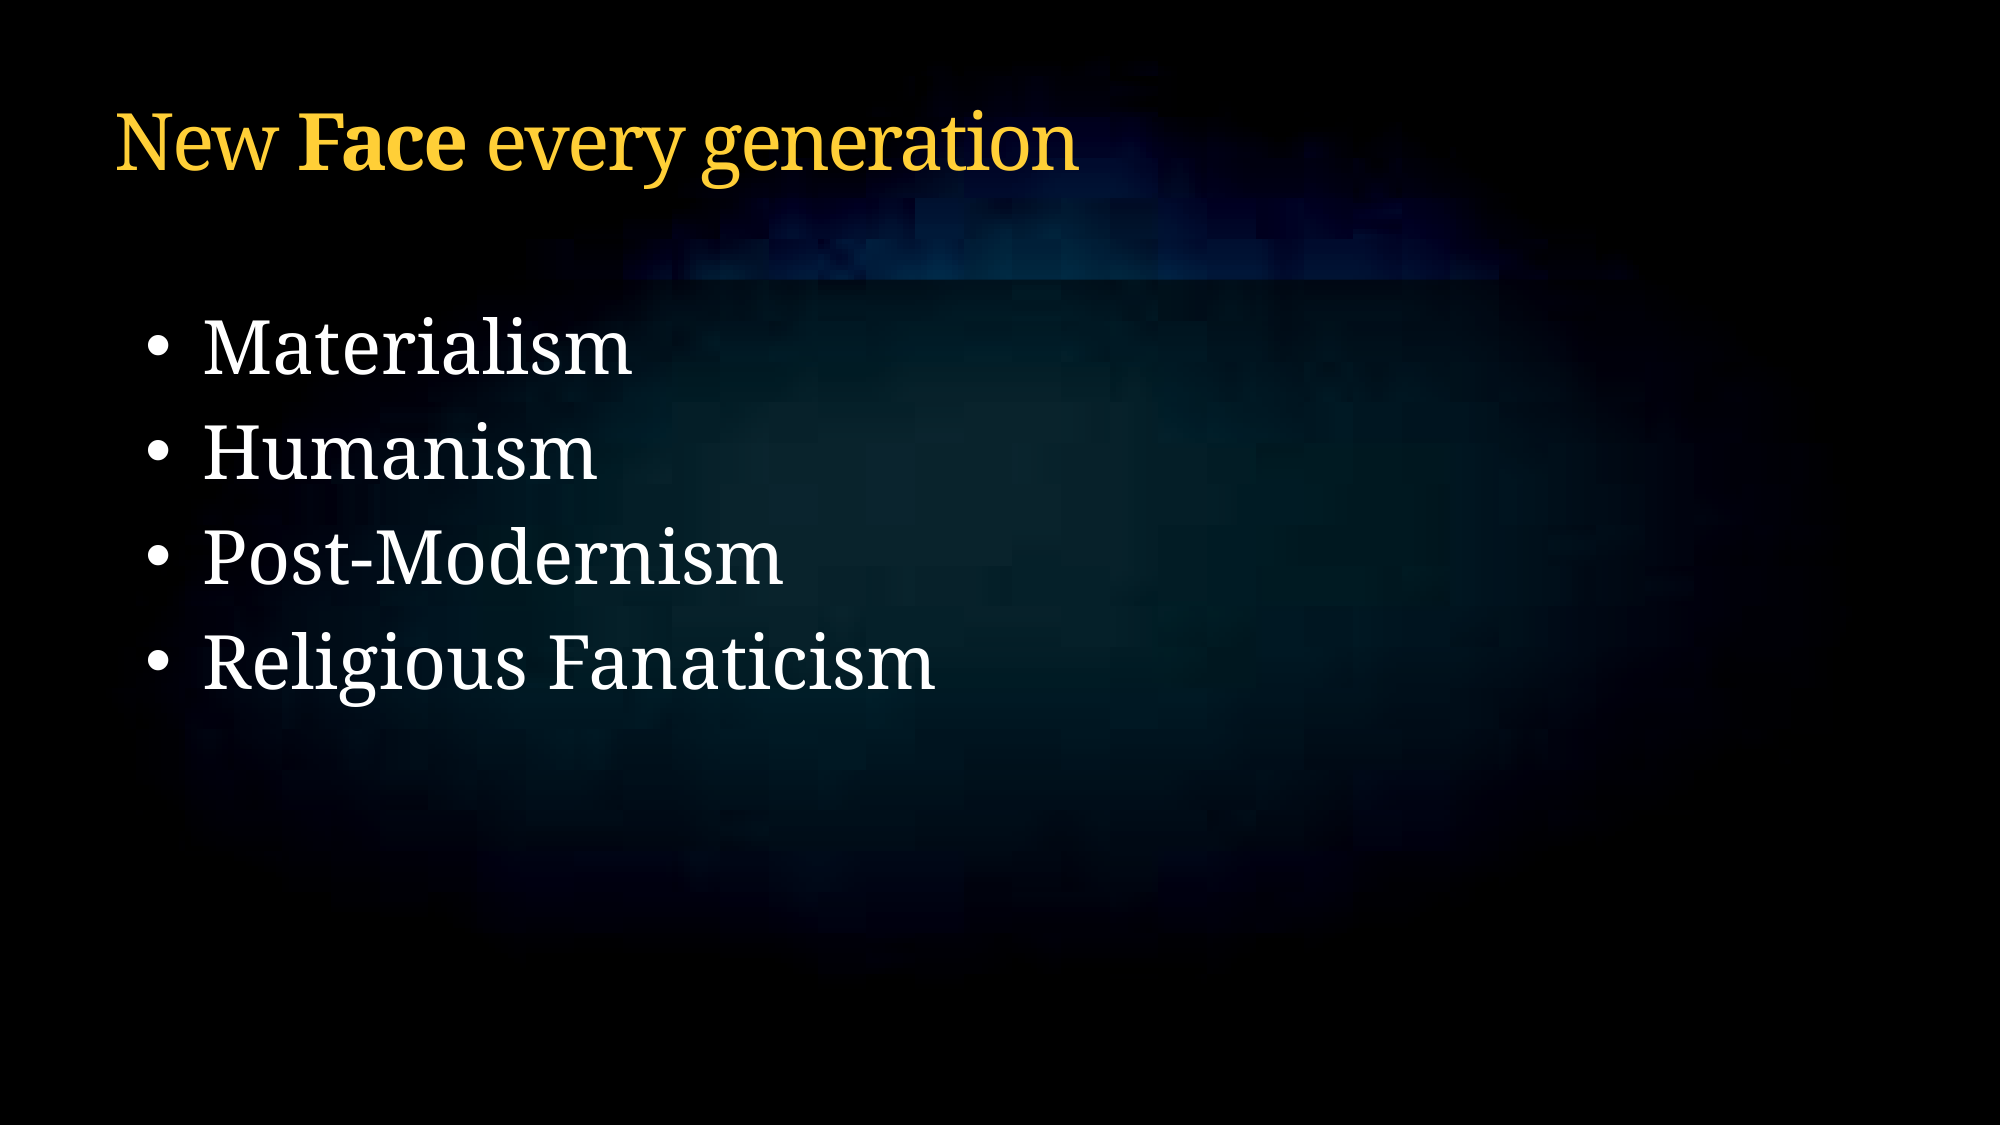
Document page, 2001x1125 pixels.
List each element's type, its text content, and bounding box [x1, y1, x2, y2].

title New Face every generation [99, 45, 1200, 233]
list Materialism Humanism Post-Modernism Religious Fanaticism [130, 291, 1862, 1034]
